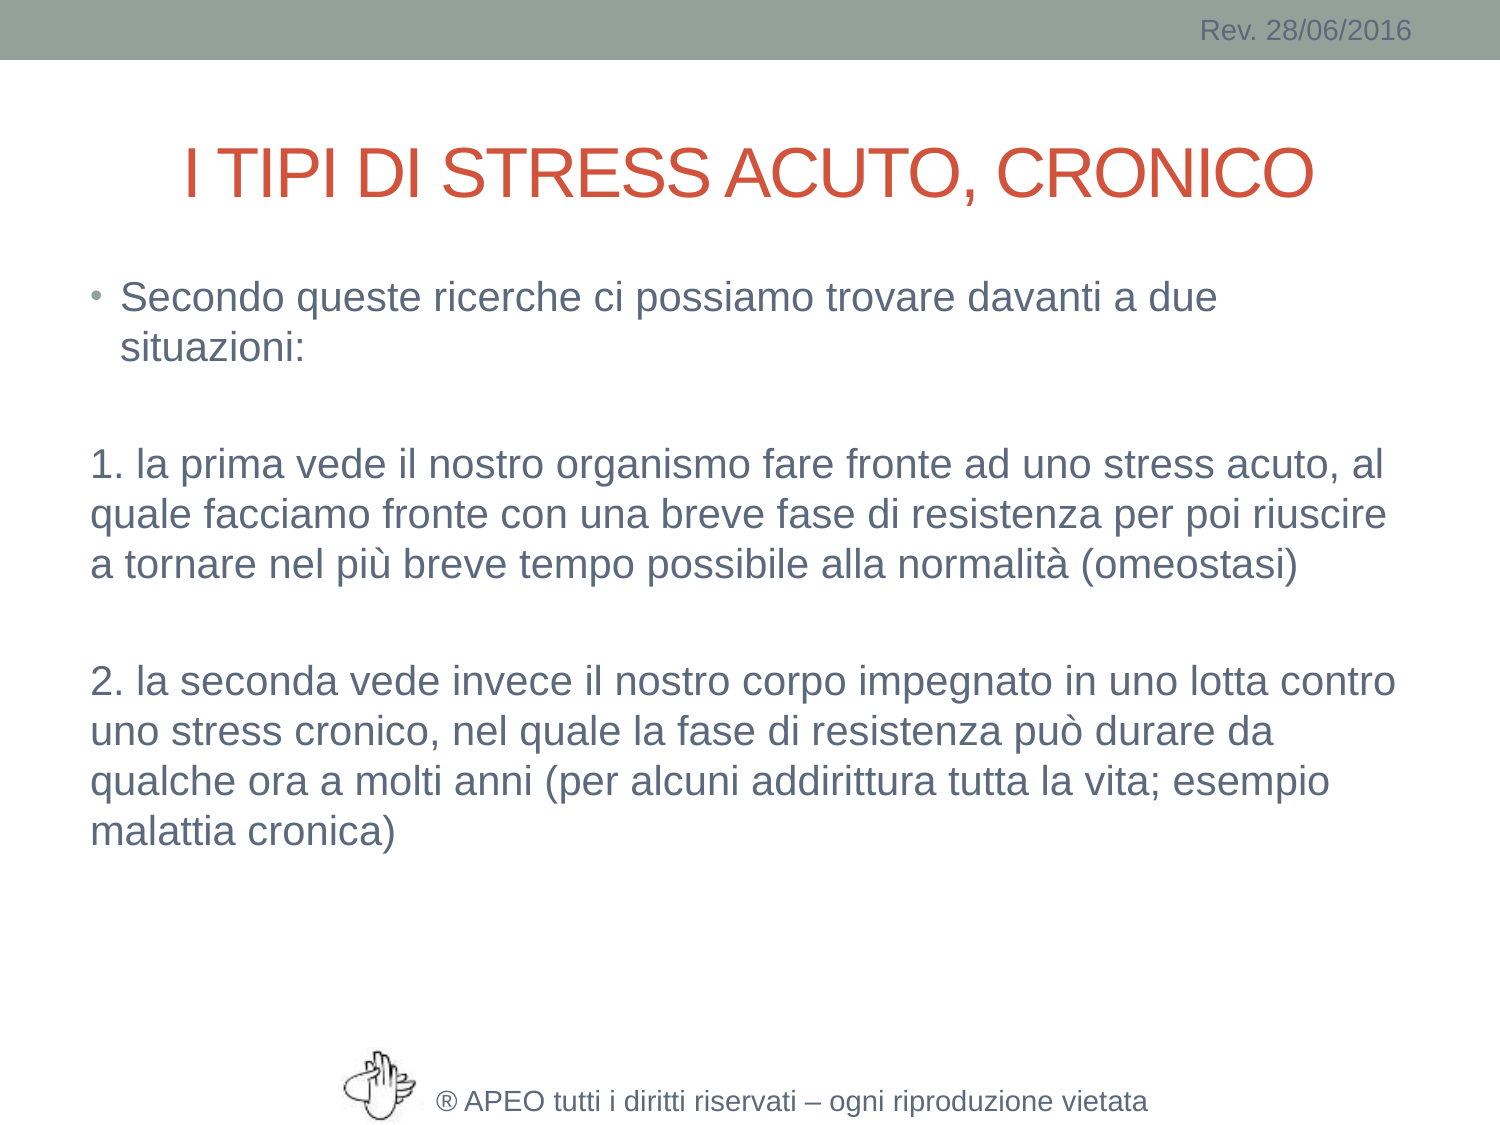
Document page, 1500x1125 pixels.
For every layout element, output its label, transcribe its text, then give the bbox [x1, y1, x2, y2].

title I TIPI DI STRESS ACUTO, CRONICO [75, 87, 1425, 250]
list Secondo queste ricerche ci possiamo trovare davanti a due situazioni: 1. la prima vede il nostro organismo fare fronte ad uno stress acuto, al quale facciamo fronte con una breve fase di resistenza per poi riuscire a tornare nel più breve tempo possibile alla normalità (omeostasi) 2. la seconda vede invece il nostro corpo impegnato in uno lotta contro uno stress cronico, nel quale la fase di resistenza può durare da qualche ora a molti anni (per alcuni addirittura tutta la vita; esempio malattia cronica) [75, 262, 1425, 1063]
picture [341, 1063, 424, 1125]
